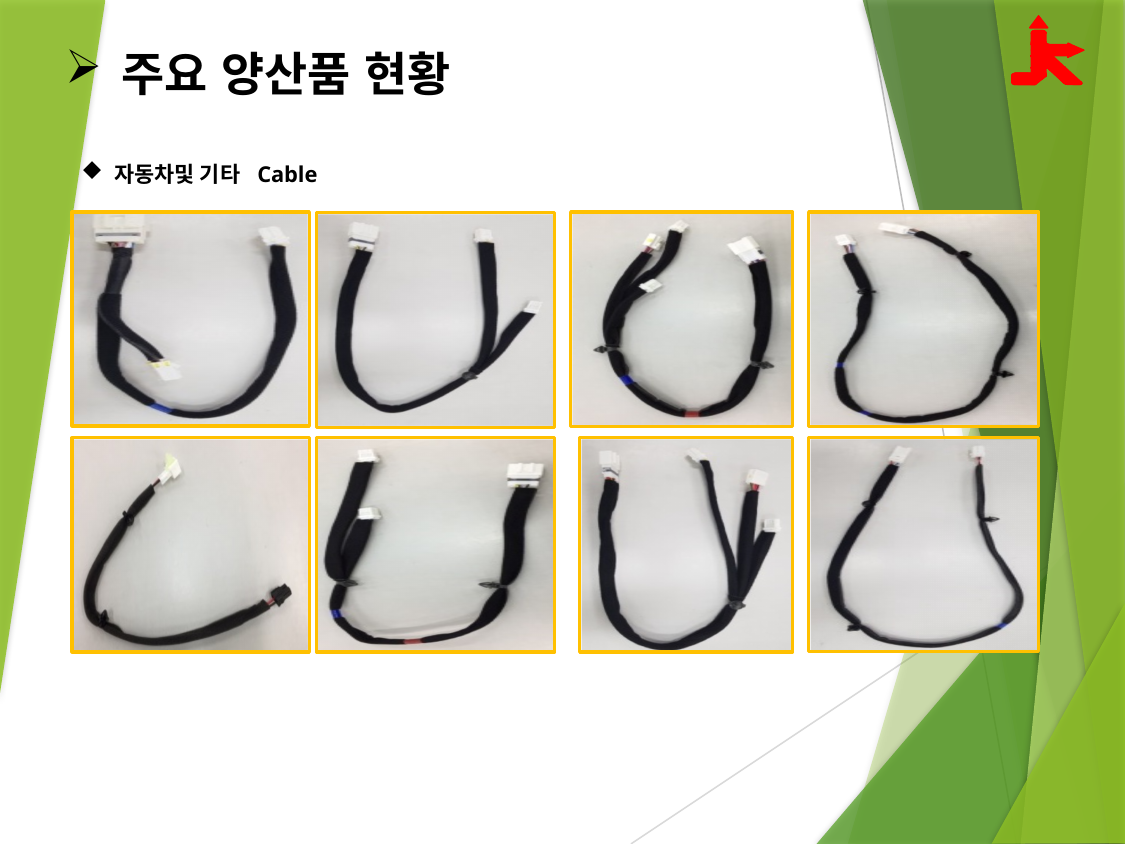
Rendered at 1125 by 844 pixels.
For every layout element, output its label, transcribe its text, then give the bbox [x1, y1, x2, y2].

text_box 주요 양산품 현황 [65, 44, 452, 101]
picture [580, 439, 793, 651]
picture [809, 212, 1038, 425]
picture [317, 201, 554, 651]
picture [571, 212, 792, 425]
picture [74, 201, 307, 663]
text_box 자동차및 기타 Cable [81, 160, 318, 188]
picture [811, 430, 1037, 659]
